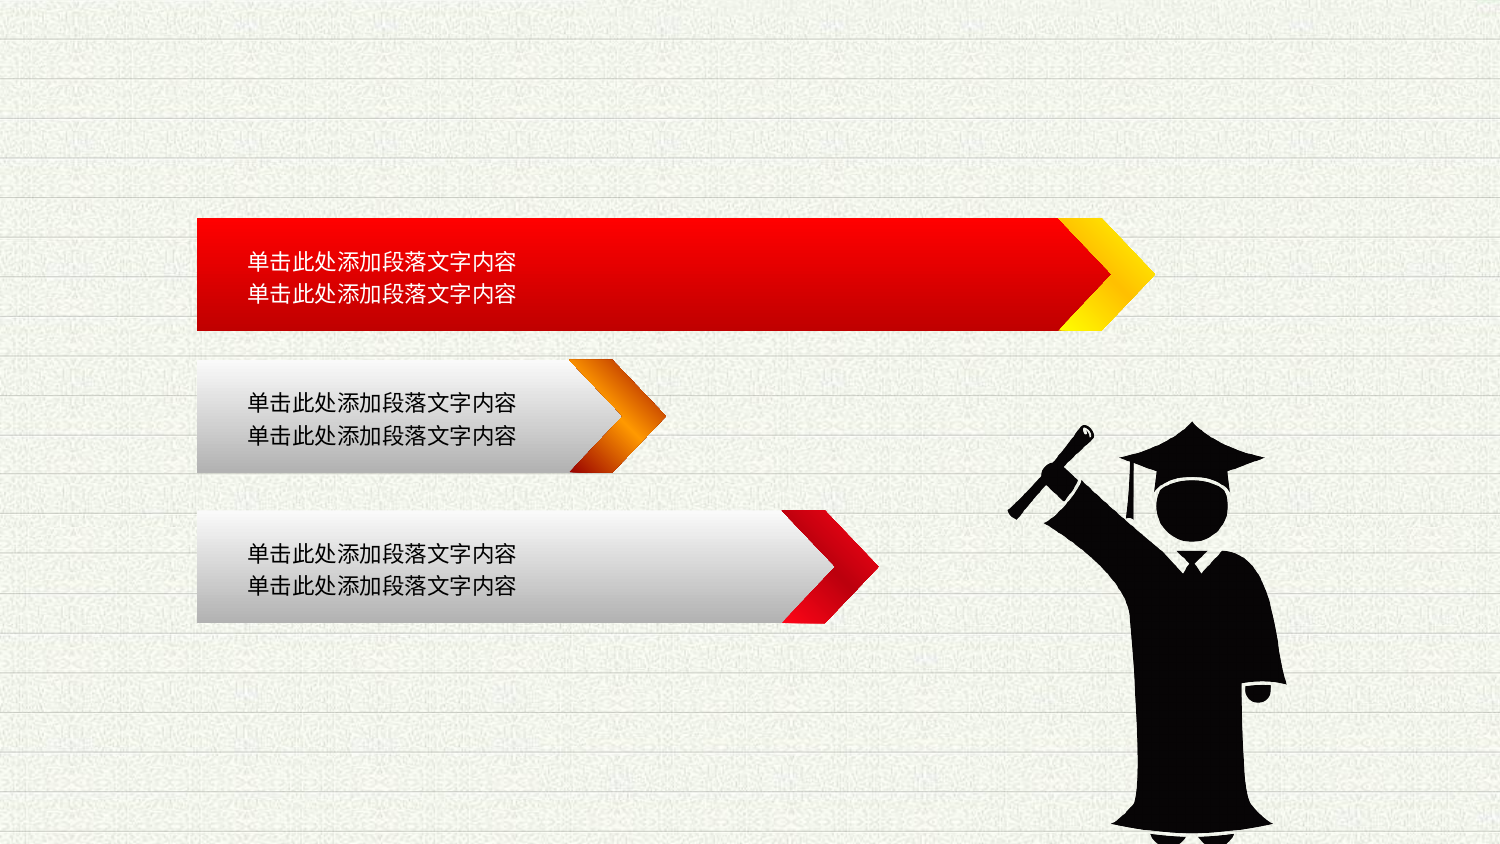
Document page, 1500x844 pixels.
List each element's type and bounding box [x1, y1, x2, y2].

text_box [197, 218, 1155, 331]
text_box [197, 359, 666, 473]
text_box [197, 510, 879, 624]
picture [0, 0, 1500, 844]
